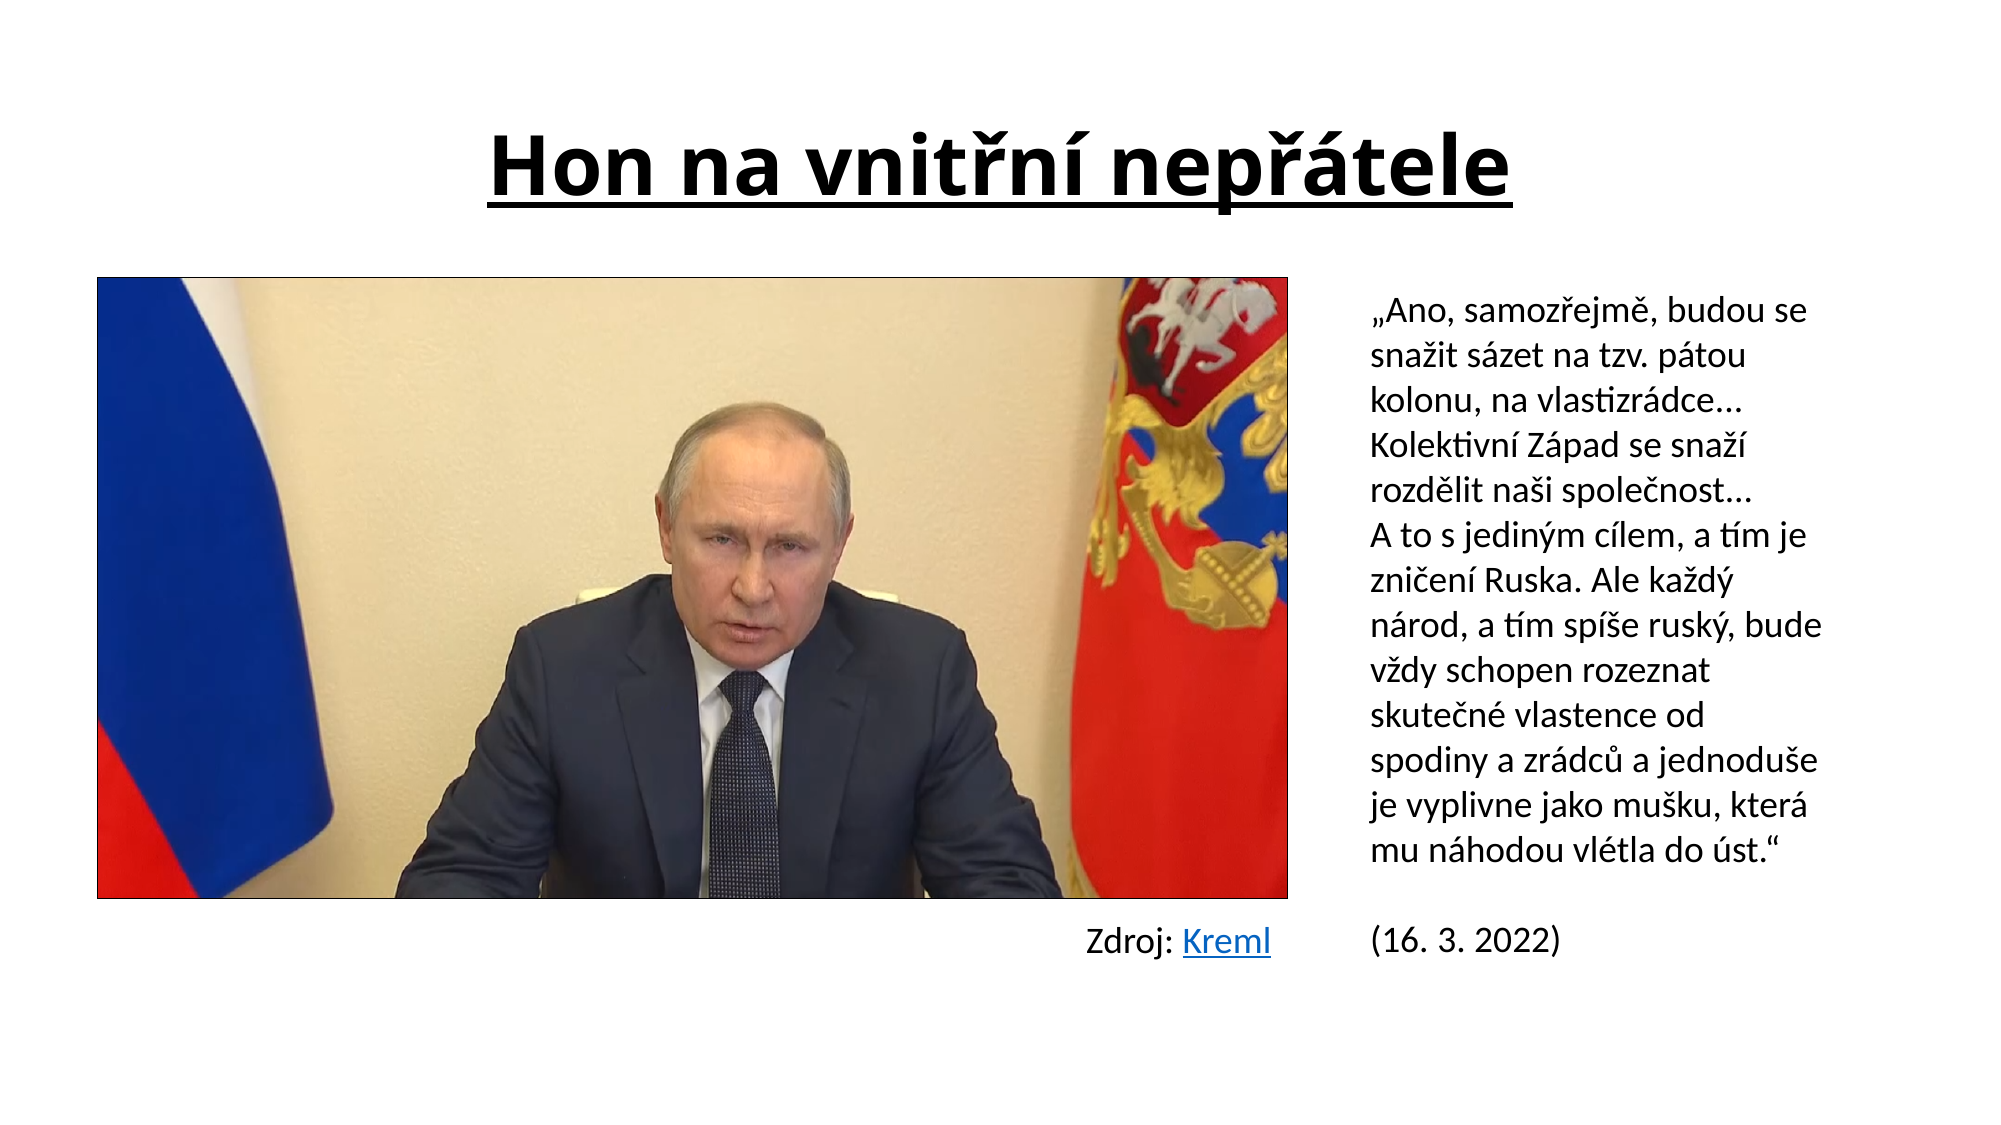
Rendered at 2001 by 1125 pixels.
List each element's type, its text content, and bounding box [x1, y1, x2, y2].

title Hon na vnitřní nepřátele [137, 59, 1863, 278]
text_box „Ano, samozřejmě, budou se snažit sázet na tzv. pátou kolonu, na vlastizrádce... Kolektivní Západ se snaží rozdělit naši společnost... A to s jediným cílem, a tím je zničení Ruska. Ale každý národ, a tím spíše ruský, bude vždy schopen rozeznat skutečné vlastence od spodiny a zrádců a jednoduše je vyplivne jako mušku, která mu náhodou vlétla do úst.“ (16. 3. 2022) [1355, 277, 1840, 967]
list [97, 277, 1288, 899]
text_box Zdroj: Kreml [1071, 908, 1287, 969]
